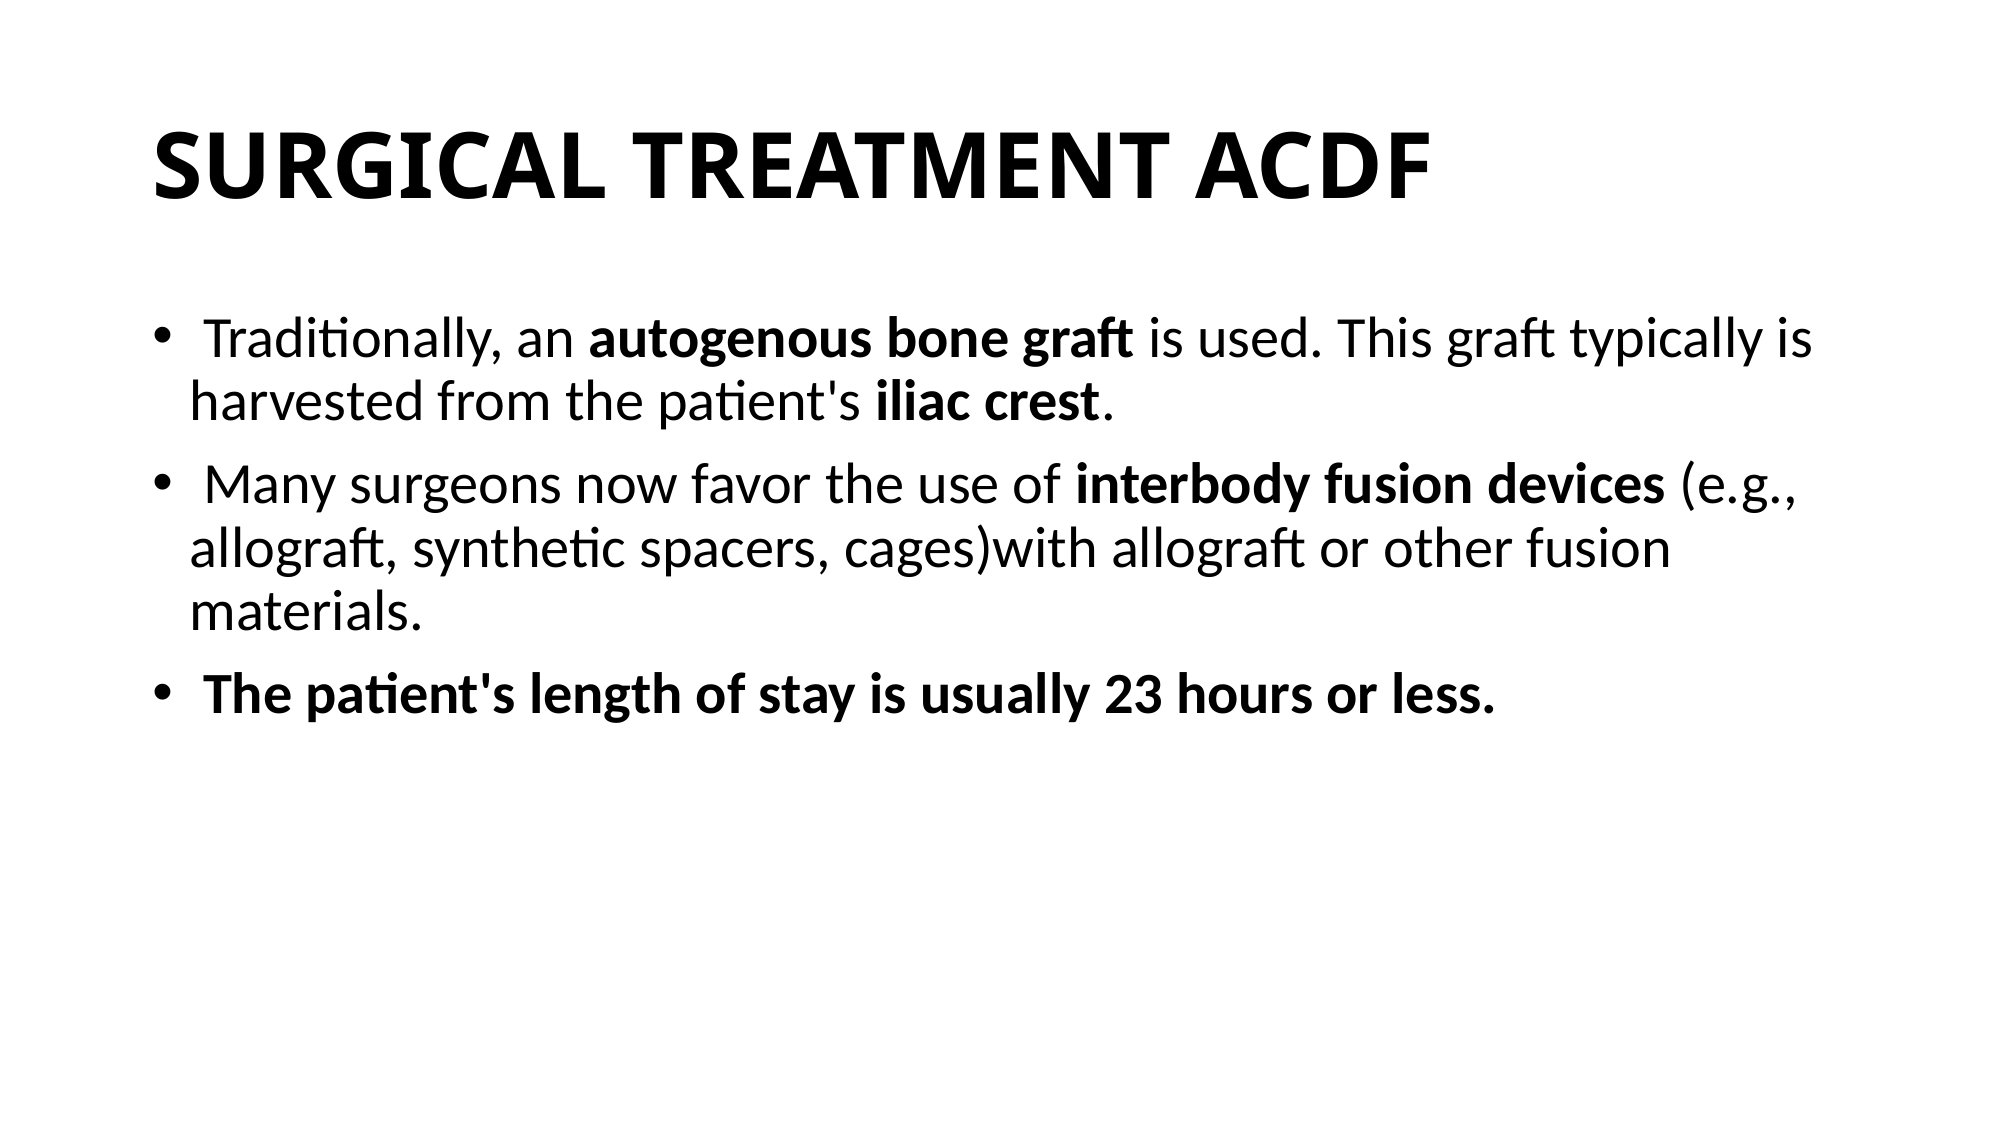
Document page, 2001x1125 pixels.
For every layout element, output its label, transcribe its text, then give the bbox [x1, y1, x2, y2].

list Traditionally, an autogenous bone graft is used. This graft typically is harvested from the patient's iliac crest. Many surgeons now favor the use of interbody fusion devices (e.g., allograft, synthetic spacers, cages)with allograft or other fusion materials. The patient's length of stay is usually 23 hours or less. [137, 299, 1863, 1014]
title SURGICAL TREATMENT ACDF [137, 59, 1863, 278]
